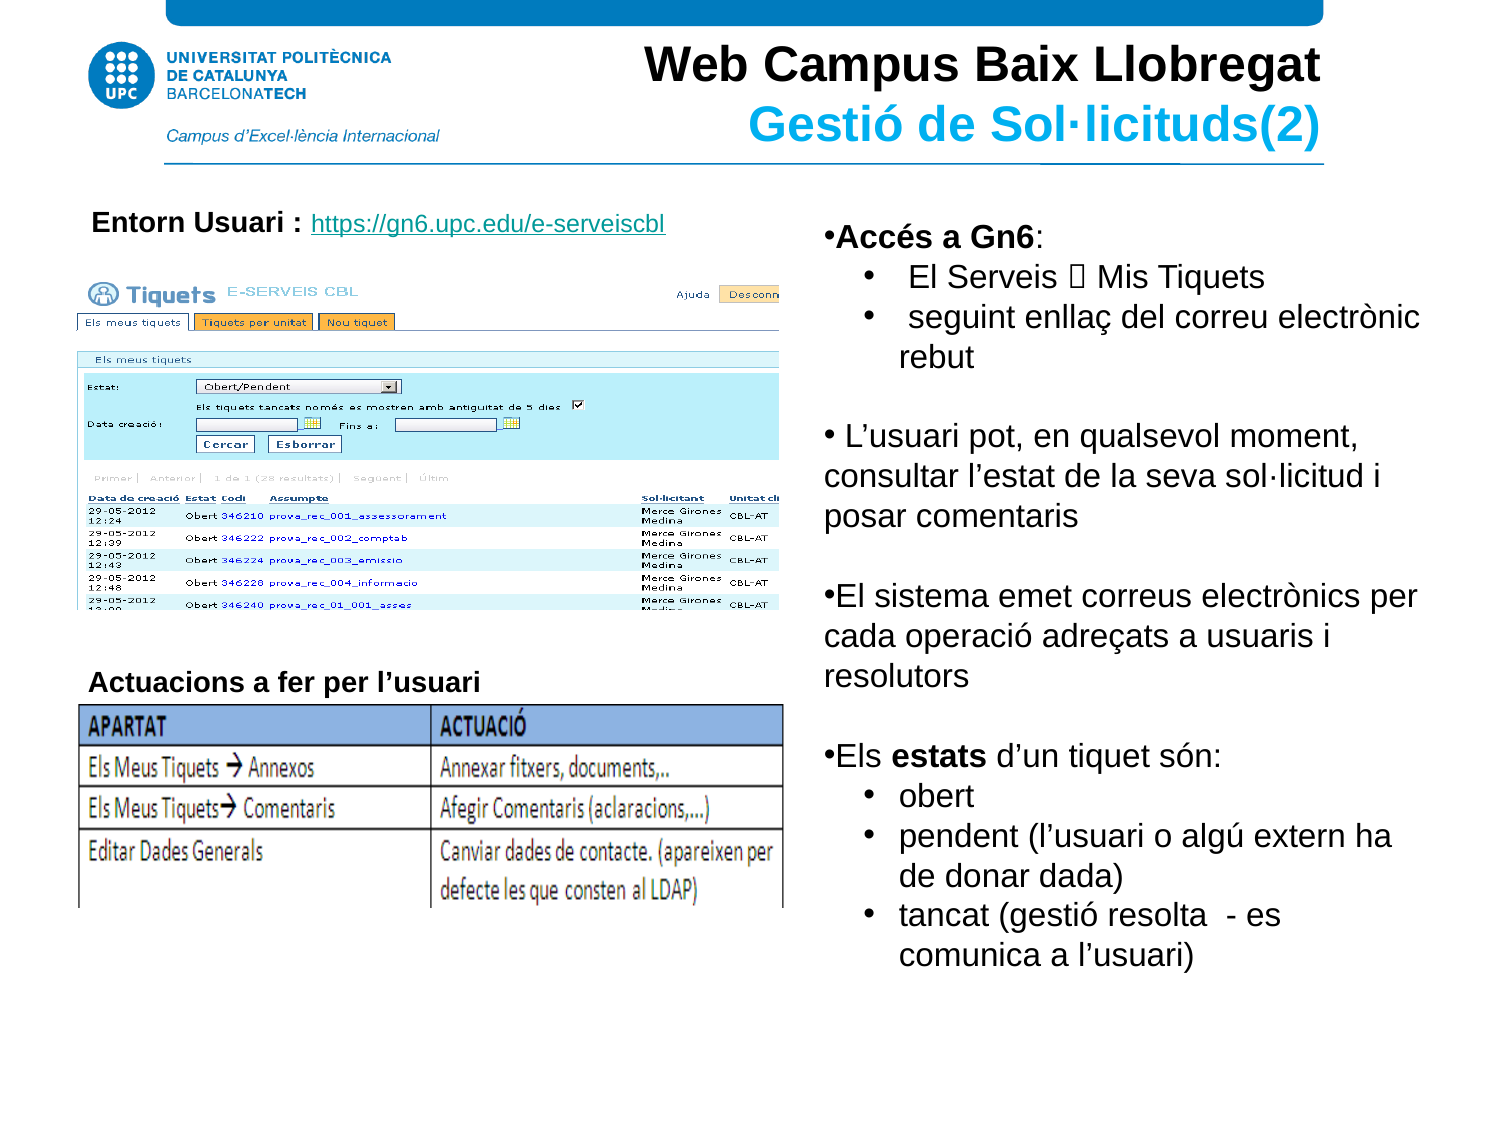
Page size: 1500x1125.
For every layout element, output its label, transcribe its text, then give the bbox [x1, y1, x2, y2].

picture [70, 0, 1360, 159]
text_box Accés a Gn6: El Serveis  Mis Tiquets seguint enllaç del correu electrònic rebut L’usuari pot, en qualsevol moment, consultar l’estat de la seva sol·licitud i posar comentaris El sistema emet correus electrònics per cada operació adreçats a usuaris i resolutors Els estats d’un tiquet són: obert pendent (l’usuari o algú extern ha de donar dada) tancat (gestió resolta - es comunica a l’usuari) [809, 172, 1447, 1094]
list Web Campus Baix Llobregat Gestió de Sol·licituds(2) [527, 23, 1337, 165]
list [76, 703, 786, 908]
text_box Entorn Usuari : https://gn6.upc.edu/e-serveiscbl [76, 196, 798, 246]
picture [76, 271, 779, 610]
text_box Actuacions a fer per l’usuari [64, 621, 750, 693]
